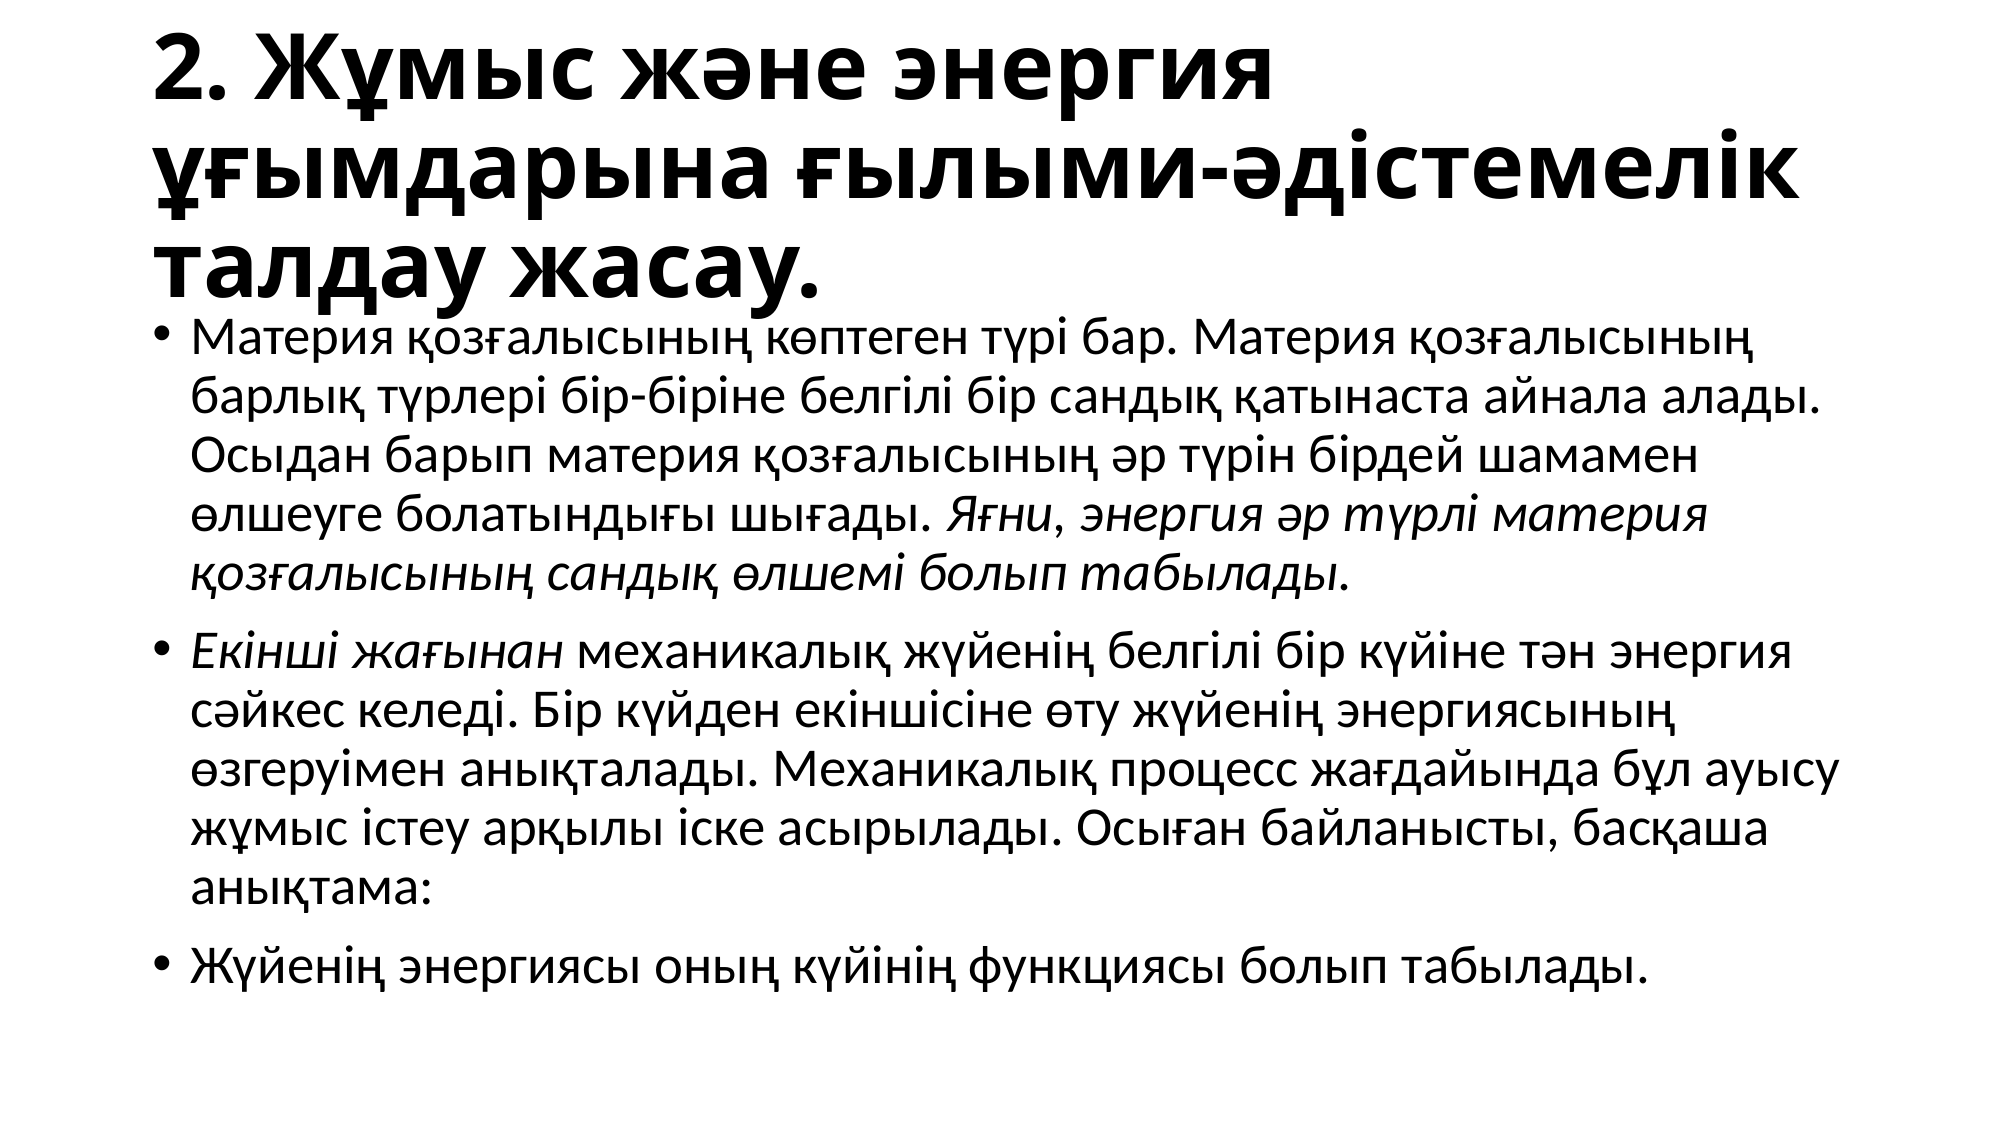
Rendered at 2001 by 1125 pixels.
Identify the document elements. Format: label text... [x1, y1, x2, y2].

list Материя қозғалысының көптеген түрі бар. Материя қозғалысының барлық түрлері бір-біріне белгілі бір сандық қатынаста айнала алады. Осыдан барып материя қозғалысының әр түрін бірдей шамамен өлшеуге болатындығы шығады. Яғни, энергия әр түрлі материя қозғалысының сандық өлшемі болып табылады. Екінші жағынан механикалық жүйенің белгілі бір күйіне тән энергия сәйкес келеді. Бір күйден екіншісіне өту жүйенің энергиясының өзгеруімен анықталады. Механикалық процесс жағдайында бұл ауысу жұмыс істеу арқылы іске асырылады. Осыған байланысты, басқаша анықтама: Жүйенің энергиясы оның күйінің функциясы болып табылады. [137, 299, 1863, 1014]
title 2. Жұмыс және энергия ұғымдарына ғылыми-әдістемелік талдау жасау. [137, 59, 1863, 278]
